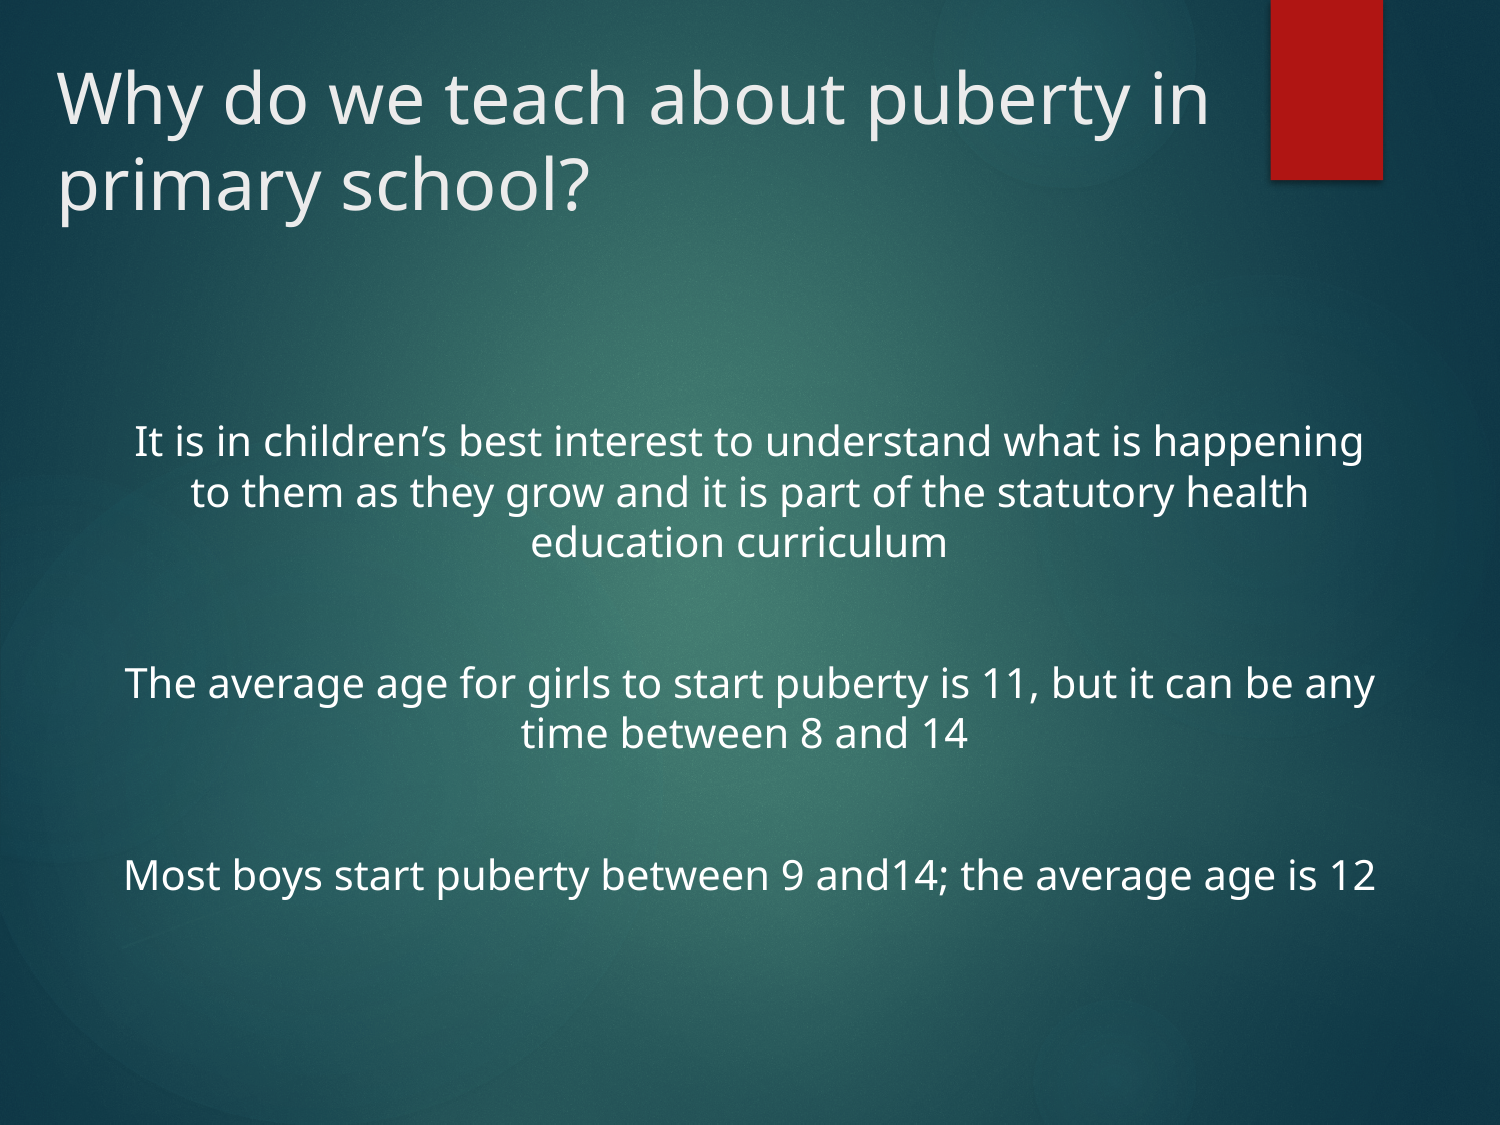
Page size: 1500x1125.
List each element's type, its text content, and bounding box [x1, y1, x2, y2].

title Why do we teach about puberty in primary school? [41, 45, 1459, 233]
list It is in children’s best interest to understand what is happening to them as they grow and it is part of the statutory health education curriculum The average age for girls to start puberty is 11, but it can be any time between 8 and 14 Most boys start puberty between 9 and14; the average age is 12 [100, 336, 1400, 1025]
